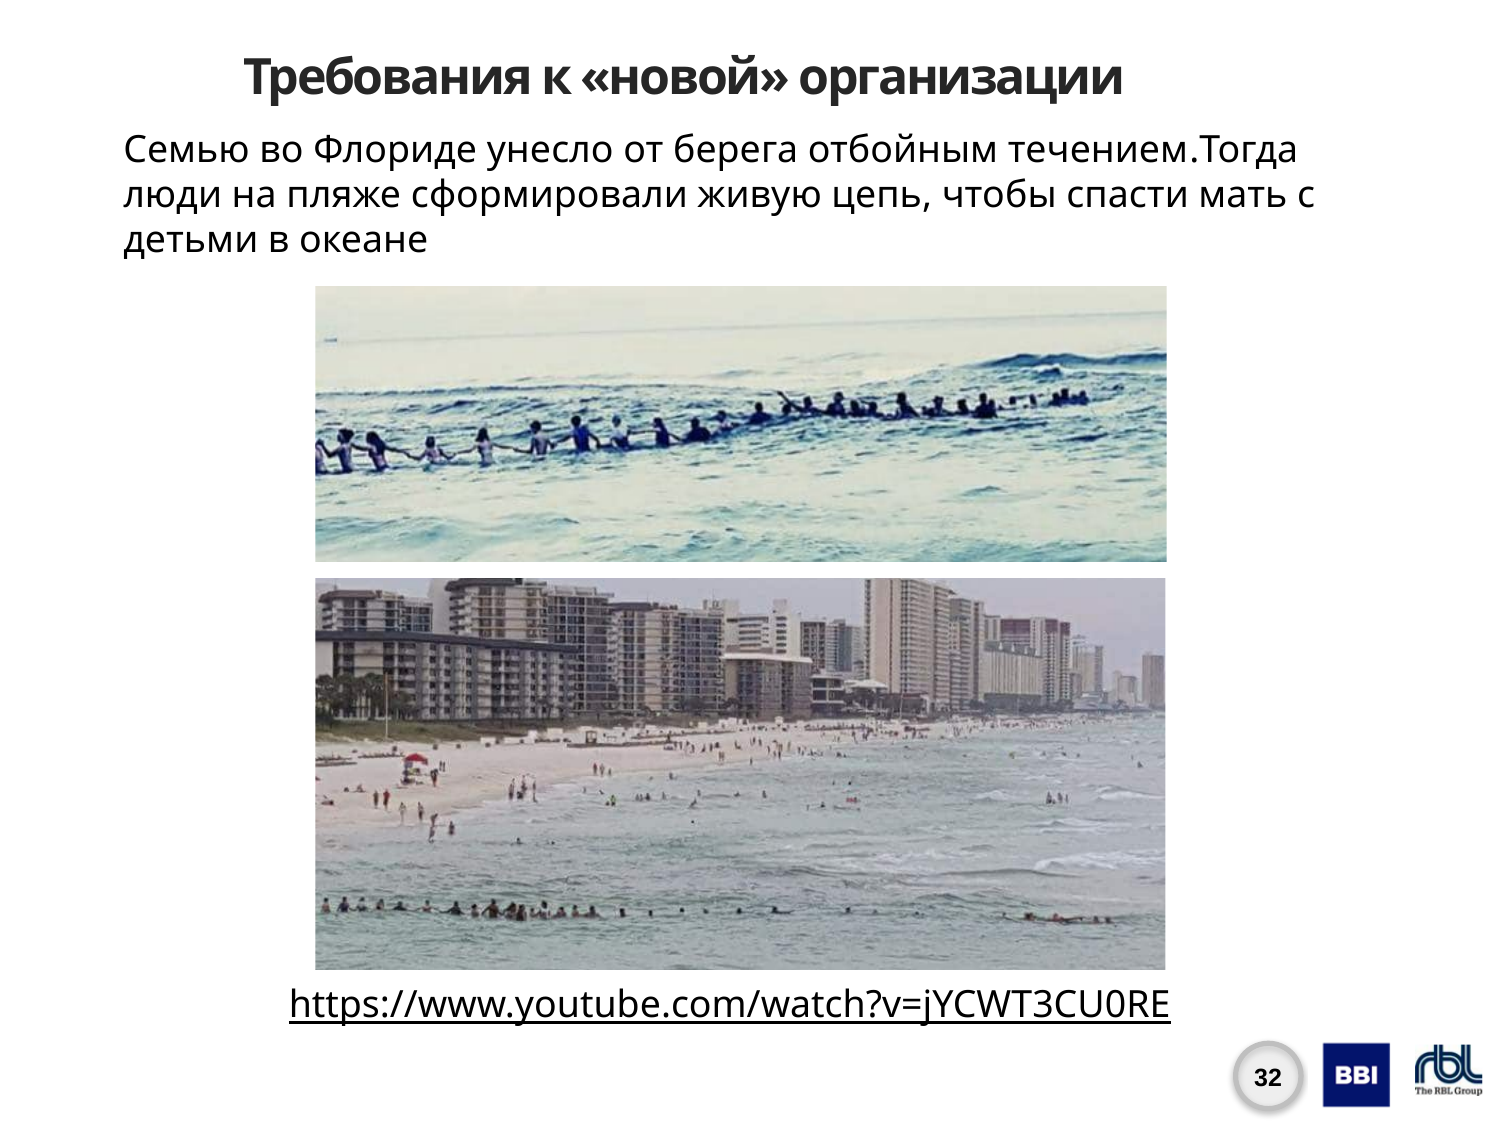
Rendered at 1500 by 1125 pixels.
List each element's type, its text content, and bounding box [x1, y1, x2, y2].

text_box https://www.youtube.com/watch?v=jYCWT3CU0RE [274, 972, 1500, 1039]
picture [315, 286, 1167, 562]
picture [1308, 1039, 1498, 1125]
text_box Семью во Флориде унесло от берега отбойным течением.Тогда люди на пляже сформировали живую цепь, чтобы спасти мать с детьми в океане [108, 117, 1392, 267]
picture [315, 578, 1166, 971]
title Требования к «новой» организации [48, 20, 1332, 137]
